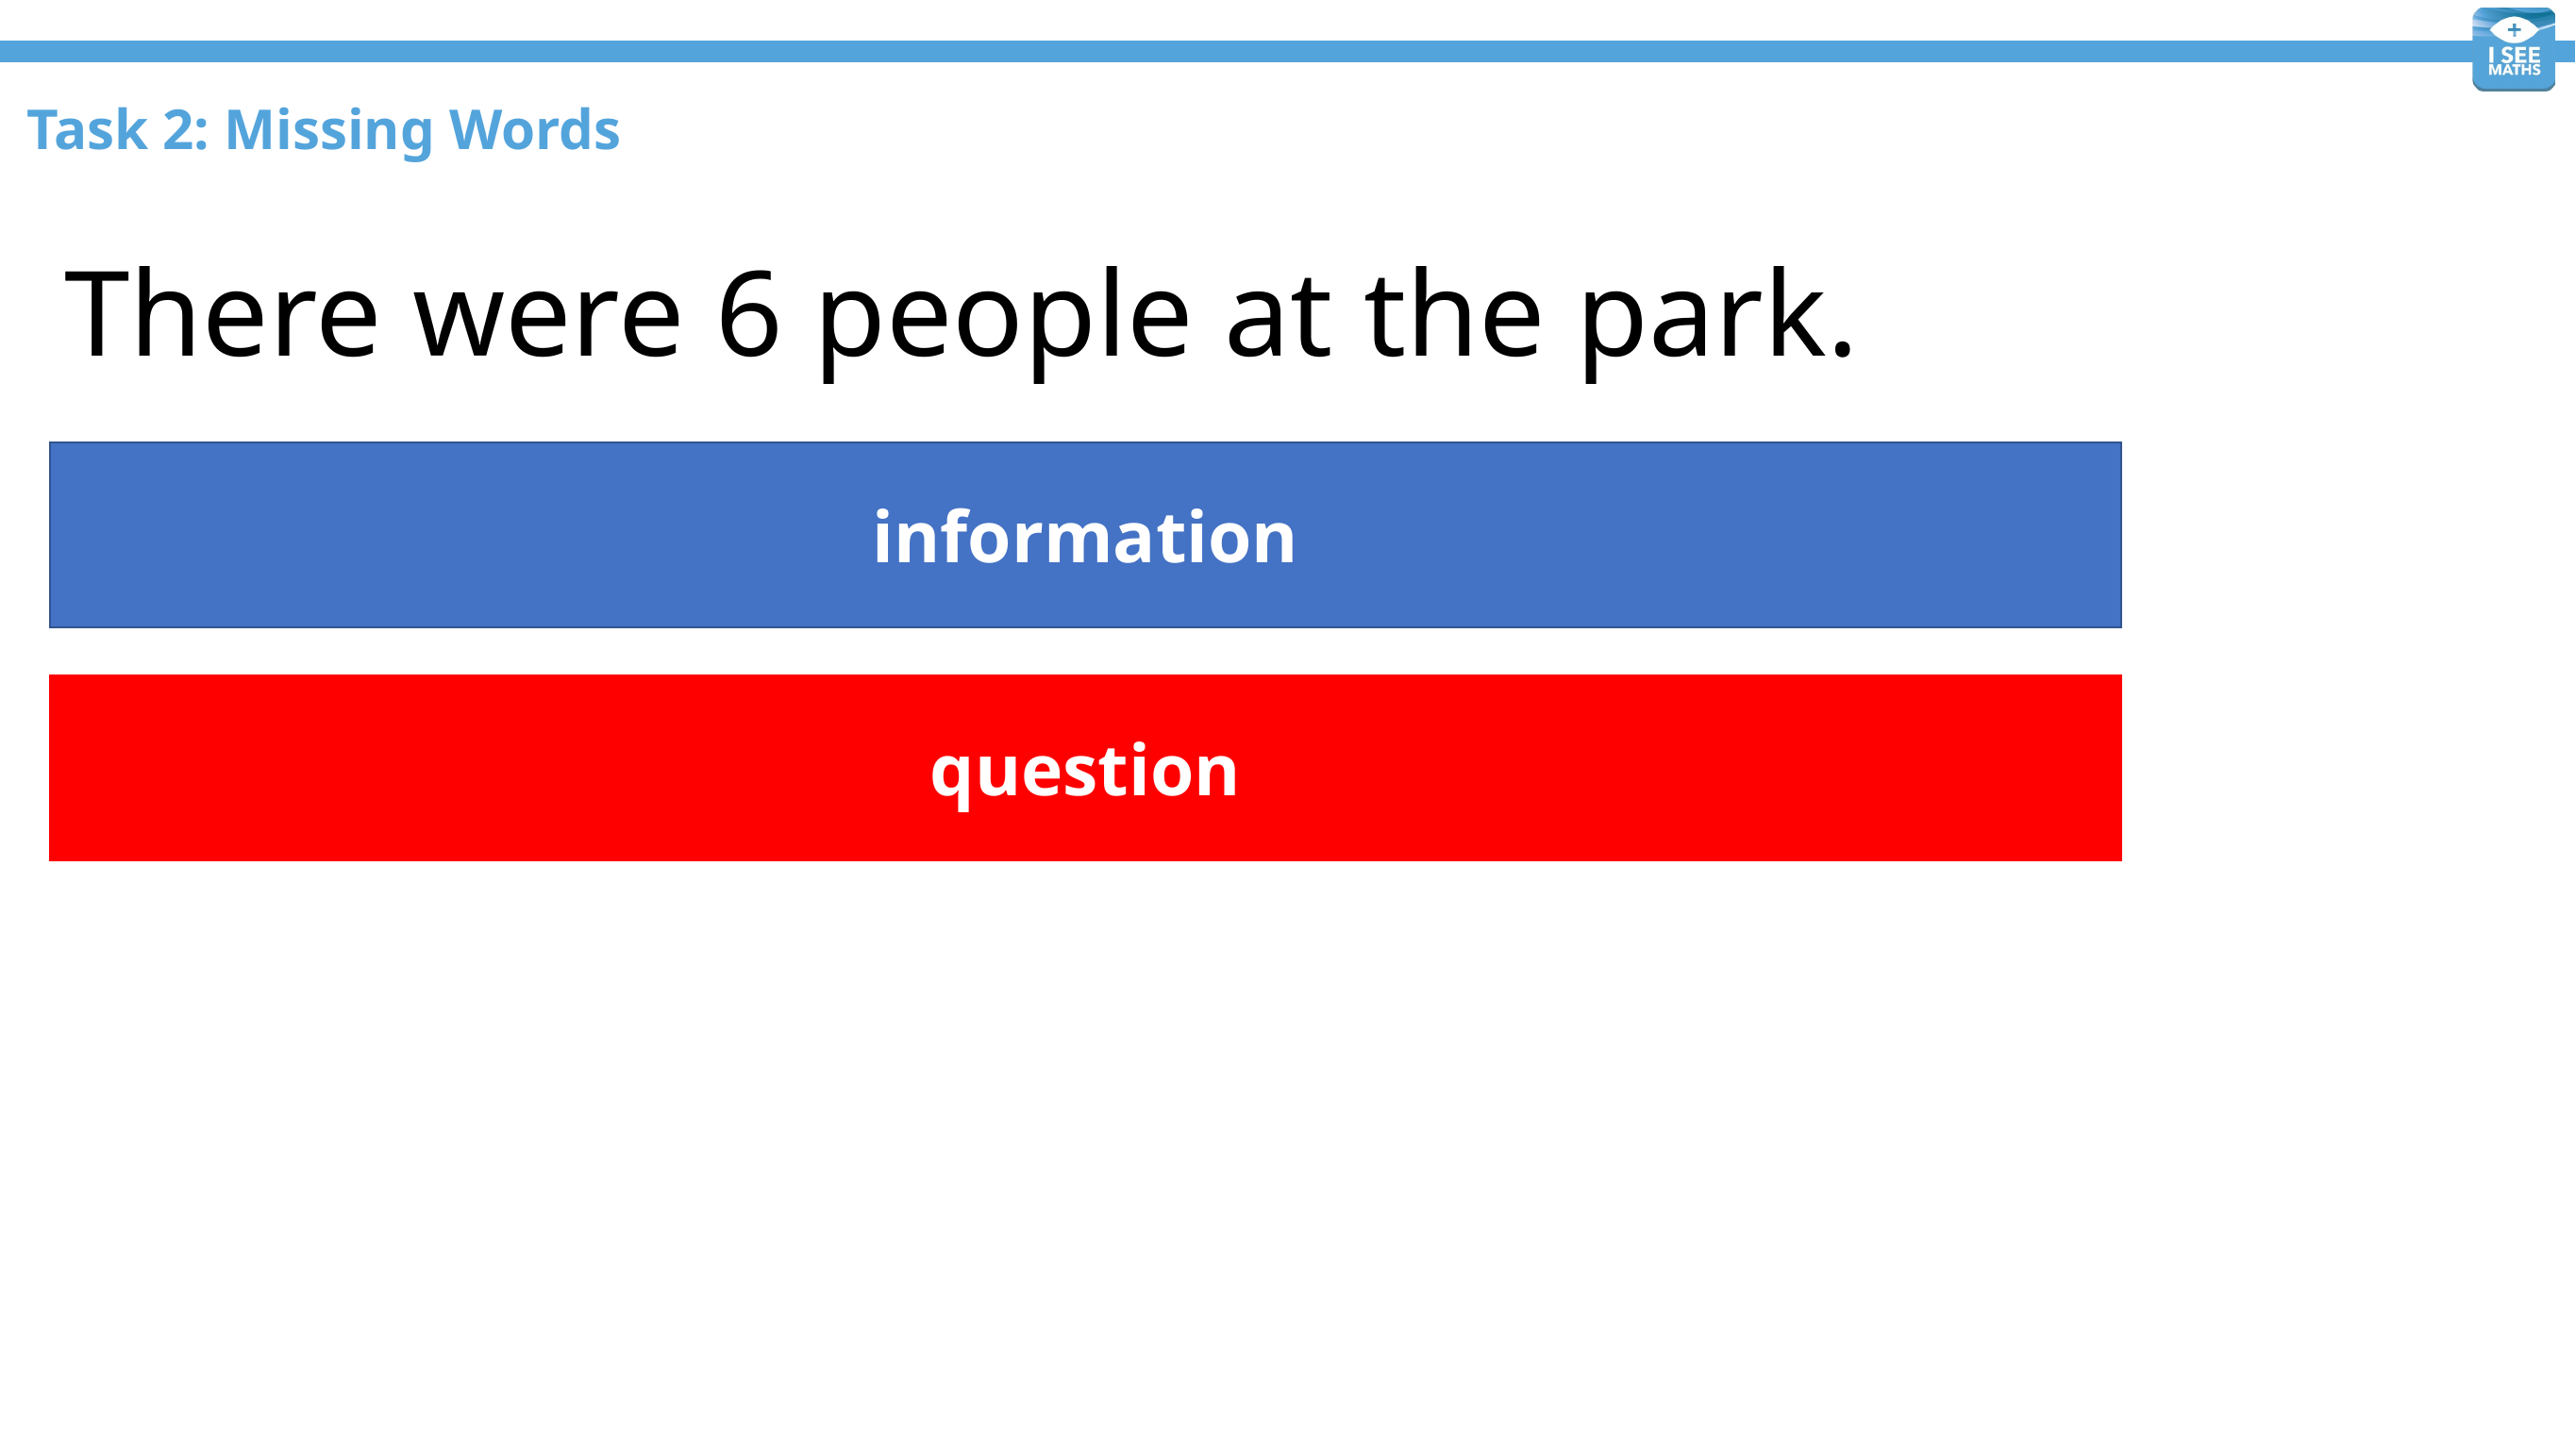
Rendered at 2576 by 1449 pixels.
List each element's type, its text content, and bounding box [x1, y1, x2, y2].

text_box information [49, 441, 2122, 628]
picture [2472, 8, 2555, 92]
text_box Task 2: Missing Words [12, 87, 636, 168]
text_box [2555, 41, 2575, 62]
text_box There were 6 people at the park. There were 4 children at the park. How many adults at the park? [50, 230, 2280, 831]
text_box question [49, 675, 2122, 861]
text_box [0, 41, 2472, 62]
